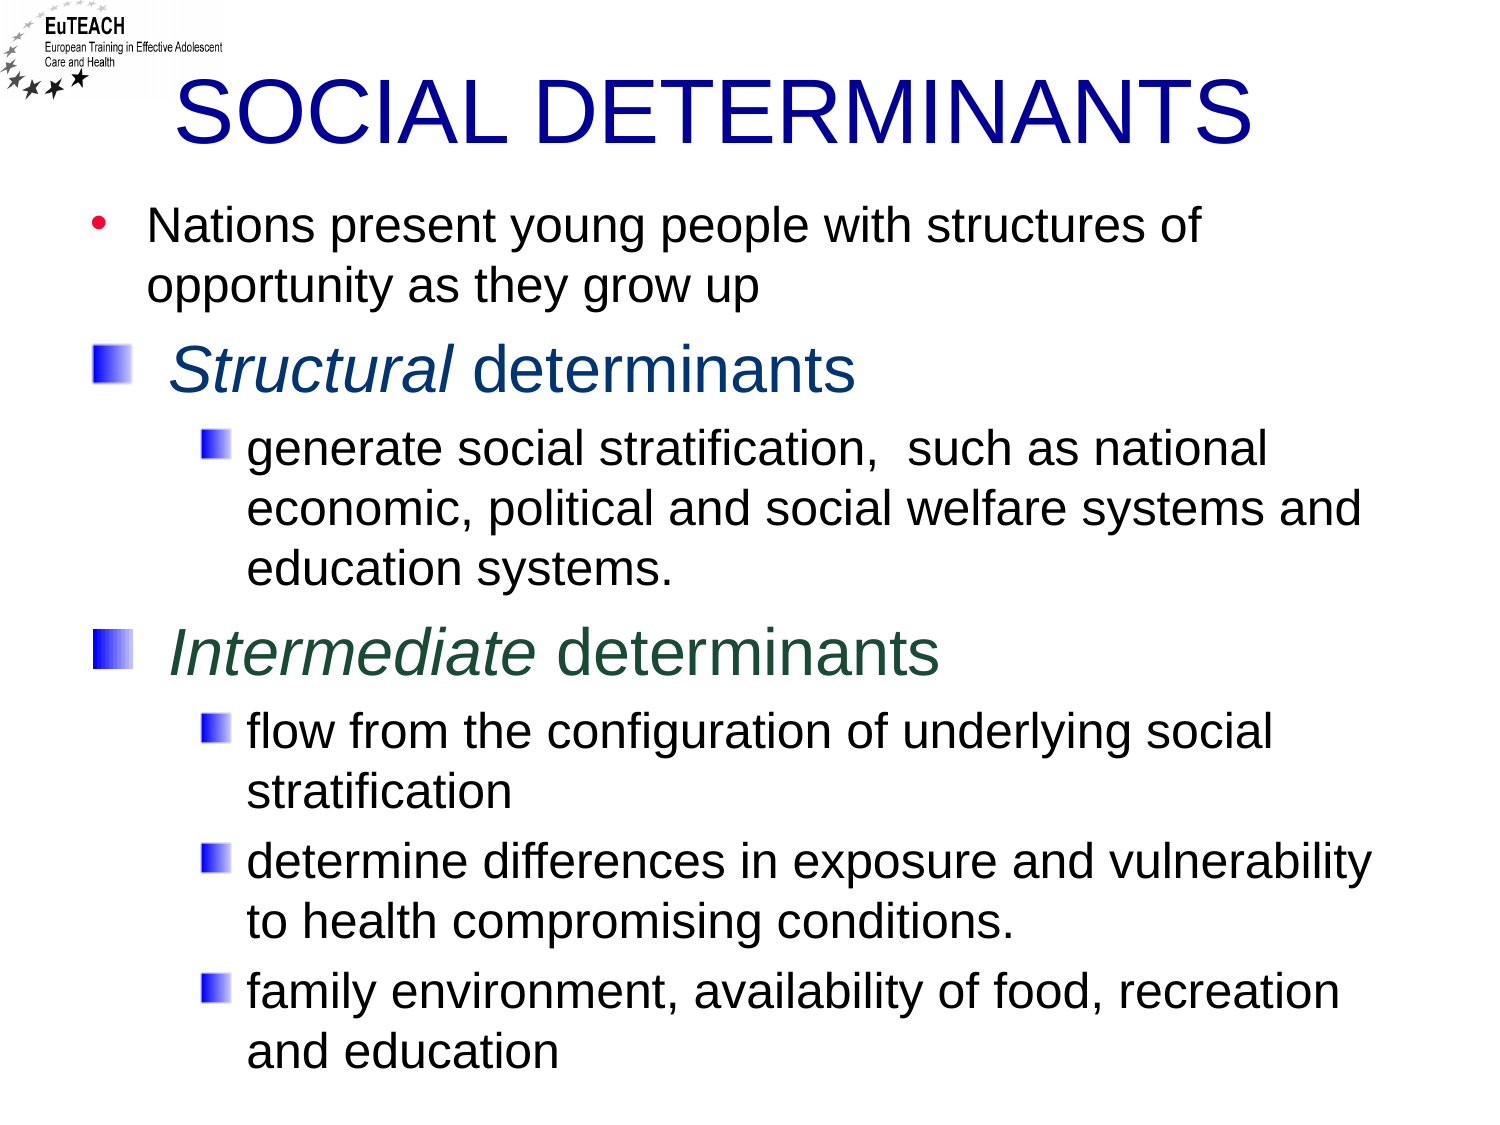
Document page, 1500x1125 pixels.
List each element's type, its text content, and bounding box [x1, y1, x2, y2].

picture [90, 625, 137, 673]
picture [199, 841, 235, 877]
picture [199, 711, 235, 747]
picture [0, 0, 18, 100]
picture [199, 971, 235, 1007]
title SOCIAL DETERMINANTS [18, 0, 1412, 213]
picture [90, 342, 137, 389]
list Nations present young people with structures of opportunity as they grow up Structural determinants generate social stratification, such as national economic, political and social welfare systems and education systems. Intermediate determinants flow from the configuration of underlying social stratification determine differences in exposure and vulnerability to health compromising conditions. family environment, availability of food, recreation and education [74, 184, 1426, 1006]
picture [199, 427, 235, 463]
